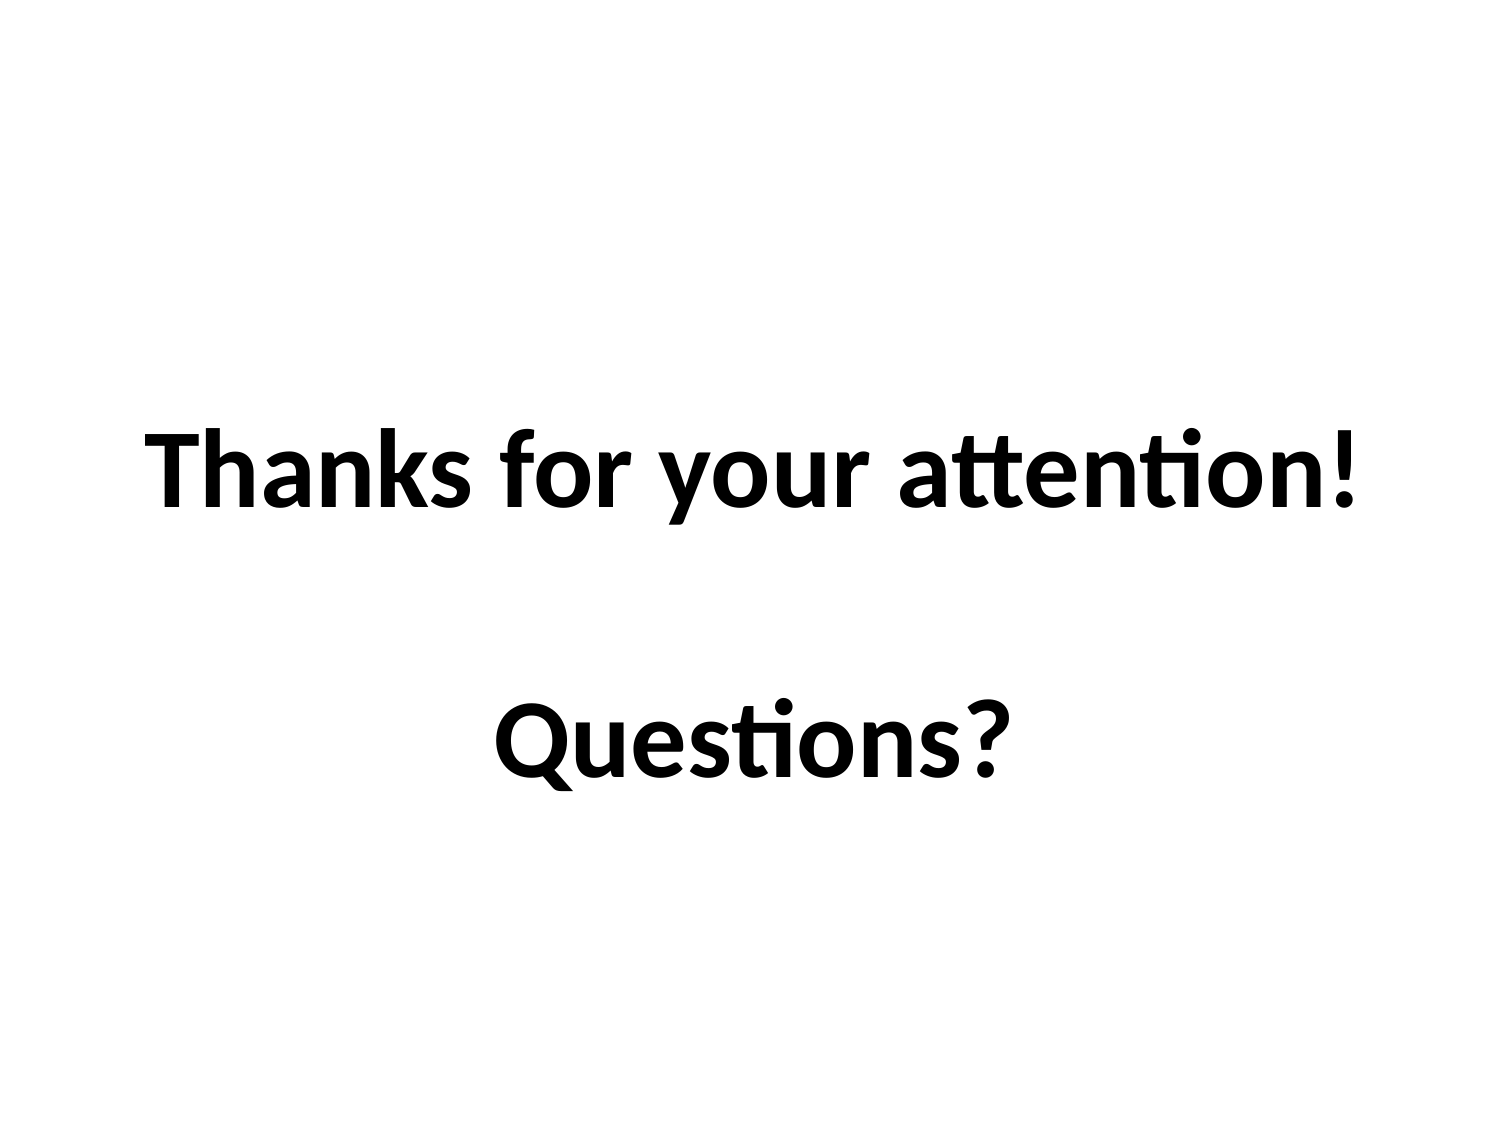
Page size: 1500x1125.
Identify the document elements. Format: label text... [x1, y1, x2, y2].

text_box Thanks for your attention! Questions? [129, 387, 1379, 808]
